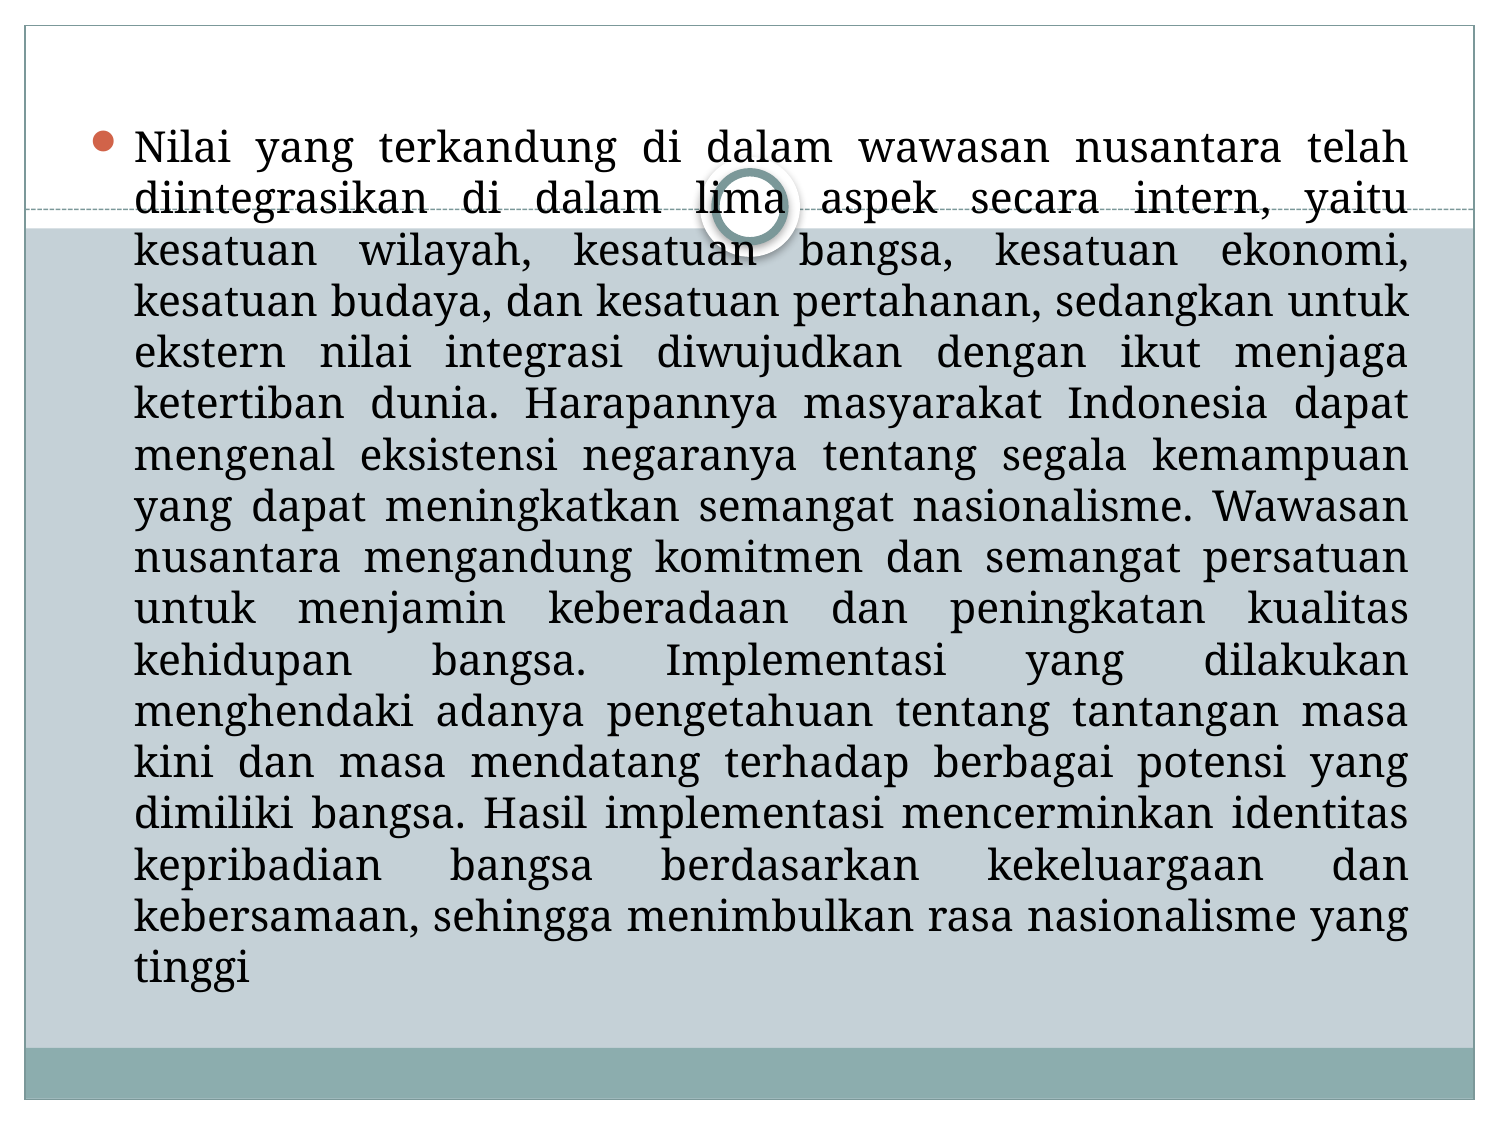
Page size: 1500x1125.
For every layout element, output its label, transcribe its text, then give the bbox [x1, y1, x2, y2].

list Nilai yang terkandung di dalam wawasan nusantara telah diintegrasikan di dalam lima aspek secara intern, yaitu kesatuan wilayah, kesatuan bangsa, kesatuan ekonomi, kesatuan budaya, dan kesatuan pertahanan, sedangkan untuk ekstern nilai integrasi diwujudkan dengan ikut menjaga ketertiban dunia. Harapannya masyarakat Indonesia dapat mengenal eksistensi negaranya tentang segala kemampuan yang dapat meningkatkan semangat nasionalisme. Wawasan nusantara mengandung komitmen dan semangat persatuan untuk menjamin keberadaan dan peningkatan kualitas kehidupan bangsa. Implementasi yang dilakukan menghendaki adanya pengetahuan tentang tantangan masa kini dan masa mendatang terhadap berbagai potensi yang dimiliki bangsa. Hasil implementasi mencerminkan identitas kepribadian bangsa berdasarkan kekeluargaan dan kebersamaan, sehingga menimbulkan rasa nasionalisme yang tinggi [75, 112, 1425, 1005]
